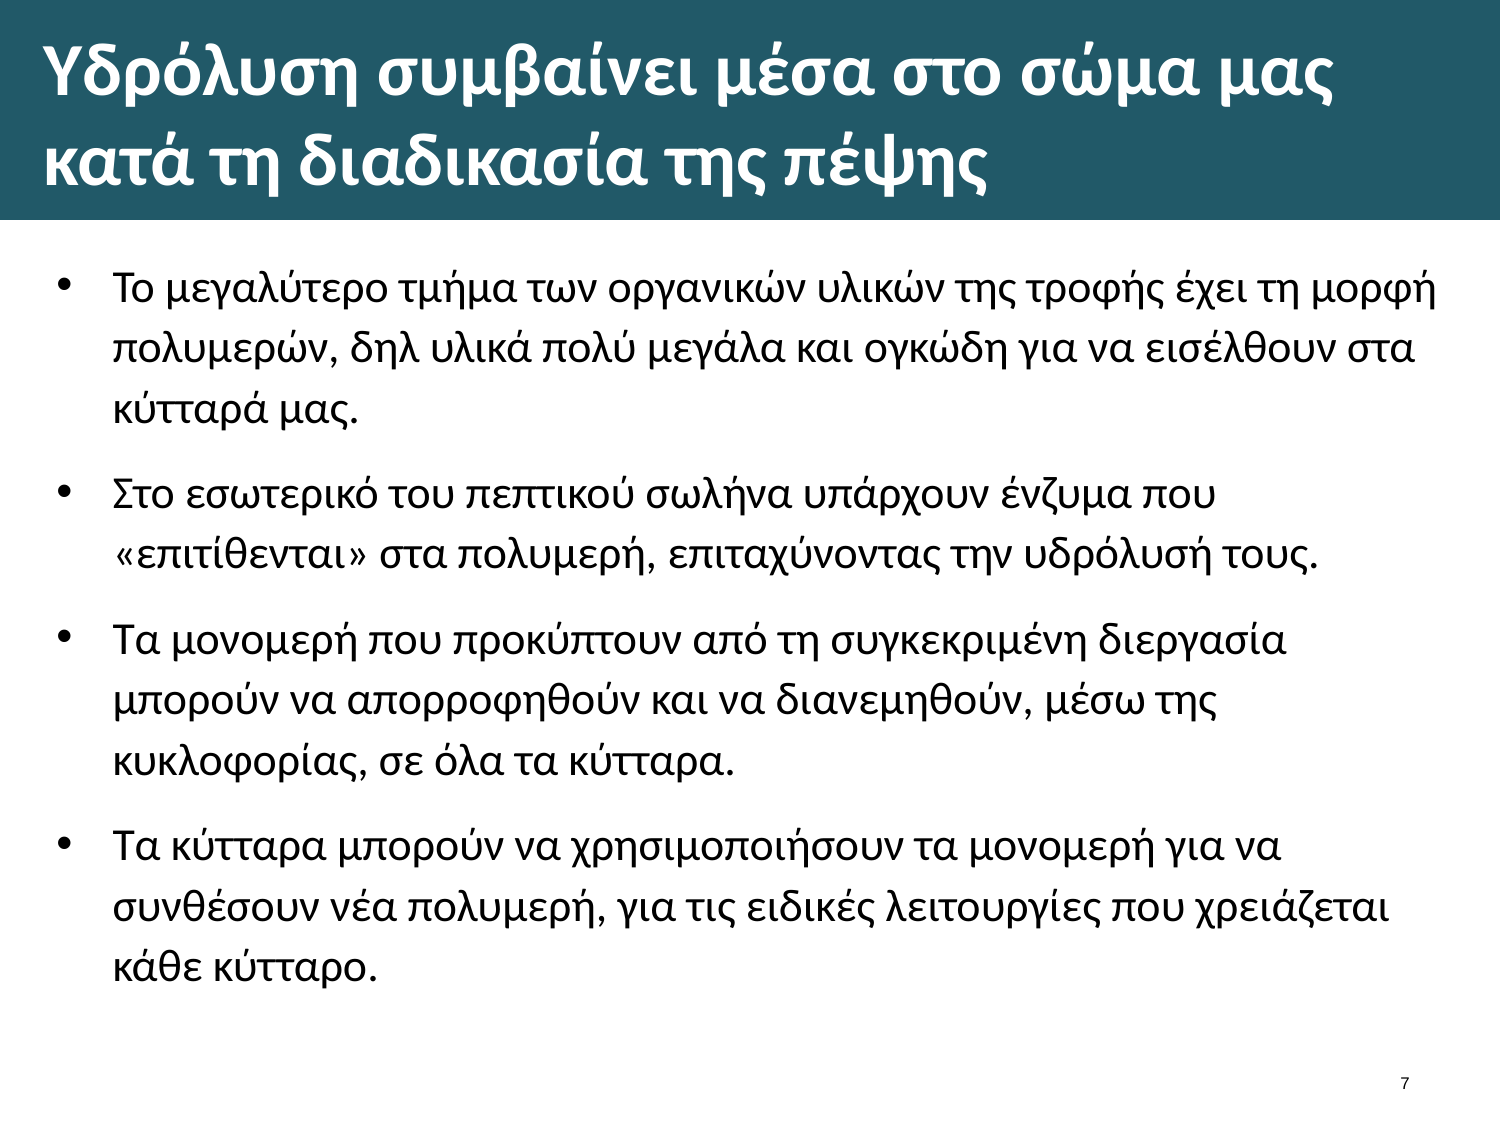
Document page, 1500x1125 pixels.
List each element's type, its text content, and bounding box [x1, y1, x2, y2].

slide_number 6 [1074, 1042, 1425, 1103]
title Υδρόλυση συμβαίνει μέσα στο σώμα μας κατά τη διαδικασία της πέψης [0, 0, 1500, 220]
list Το μεγαλύτερο τμήμα των οργανικών υλικών της τροφής έχει τη μορφή πολυμερών, δηλ υλικά πολύ μεγάλα και ογκώδη για να εισέλθουν στα κύτταρά μας. Στο εσωτερικό του πεπτικού σωλήνα υπάρχουν ένζυμα που «επιτίθενται» στα πολυμερή, επιταχύνοντας την υδρόλυσή τους. Τα μονομερή που προκύπτουν από τη συγκεκριμένη διεργασία μπορούν να απορροφηθούν και να διανεμηθούν, μέσω της κυκλοφορίας, σε όλα τα κύτταρα. Τα κύτταρα μπορούν να χρησιμοποιήσουν τα μονομερή για να συνθέσουν νέα πολυμερή, για τις ειδικές λειτουργίες που χρειάζεται κάθε κύτταρο. [41, 243, 1459, 1083]
